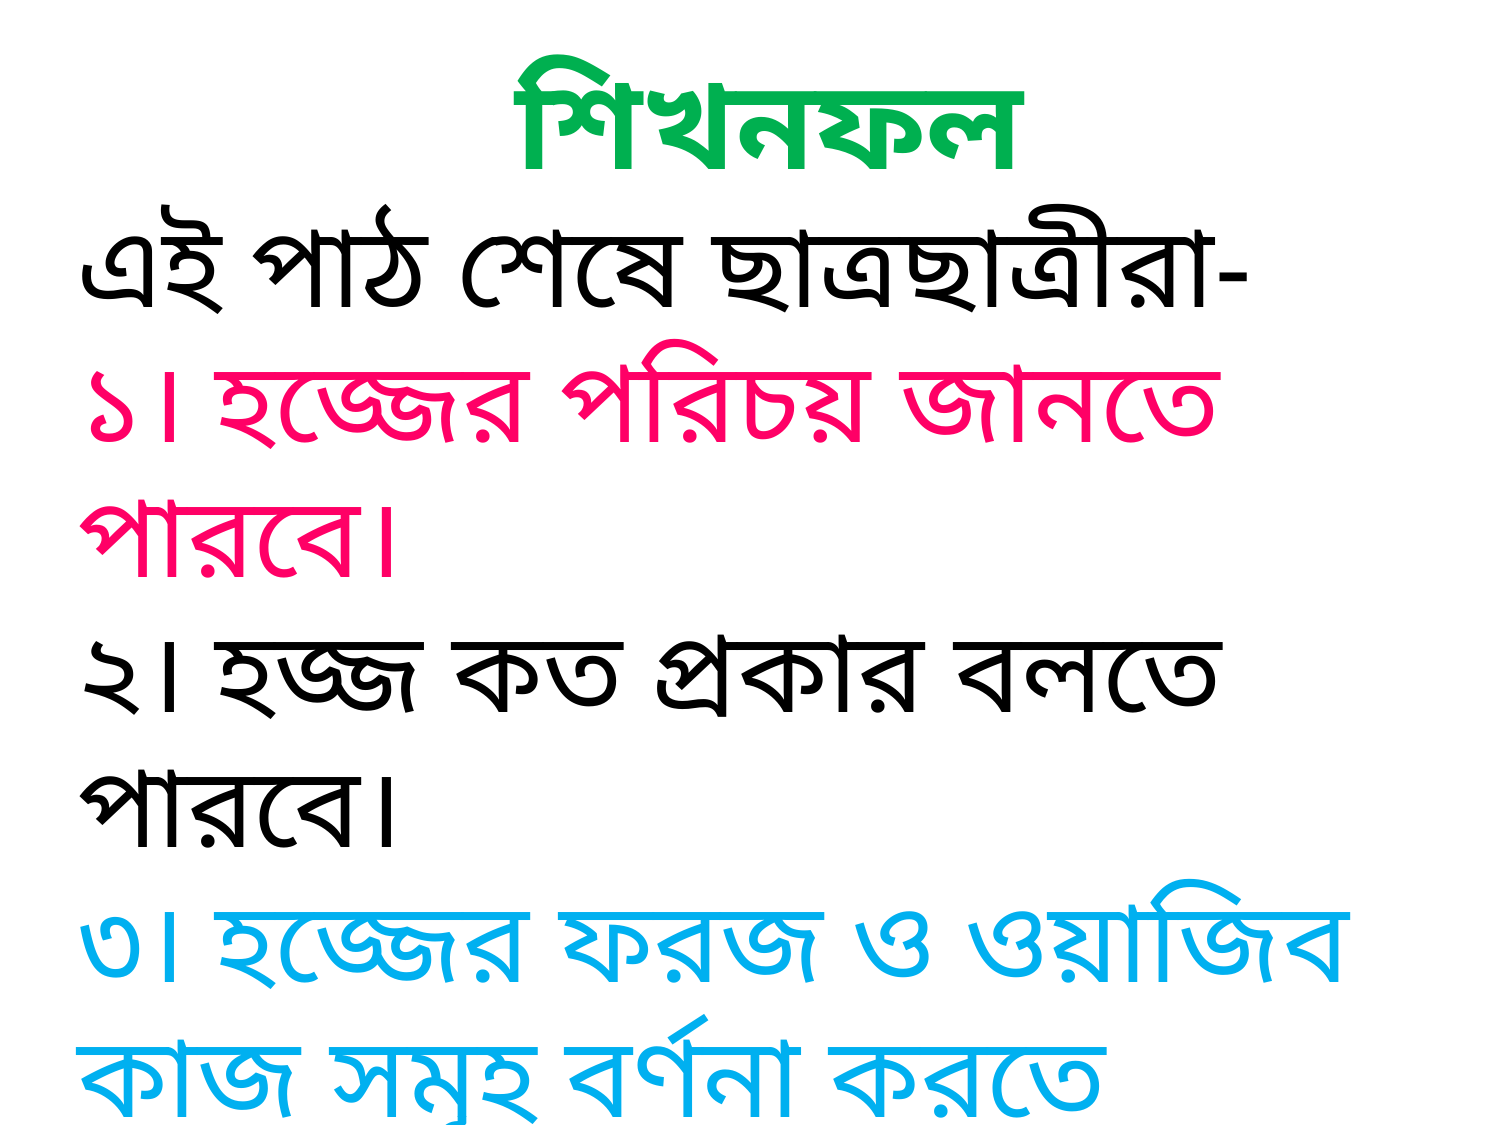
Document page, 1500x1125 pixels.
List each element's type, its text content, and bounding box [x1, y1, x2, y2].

text_box শিখনফল এই পাঠ শেষে ছাত্রছাত্রীরা- ১। হজ্জের পরিচয় জানতে পারবে। ২। হজ্জ কত প্রকার বলতে পারবে। ৩। হজ্জের ফরজ ও ওয়াজিব কাজ সমূহ বর্ণনা করতে পারবে। [62, 37, 1477, 1125]
